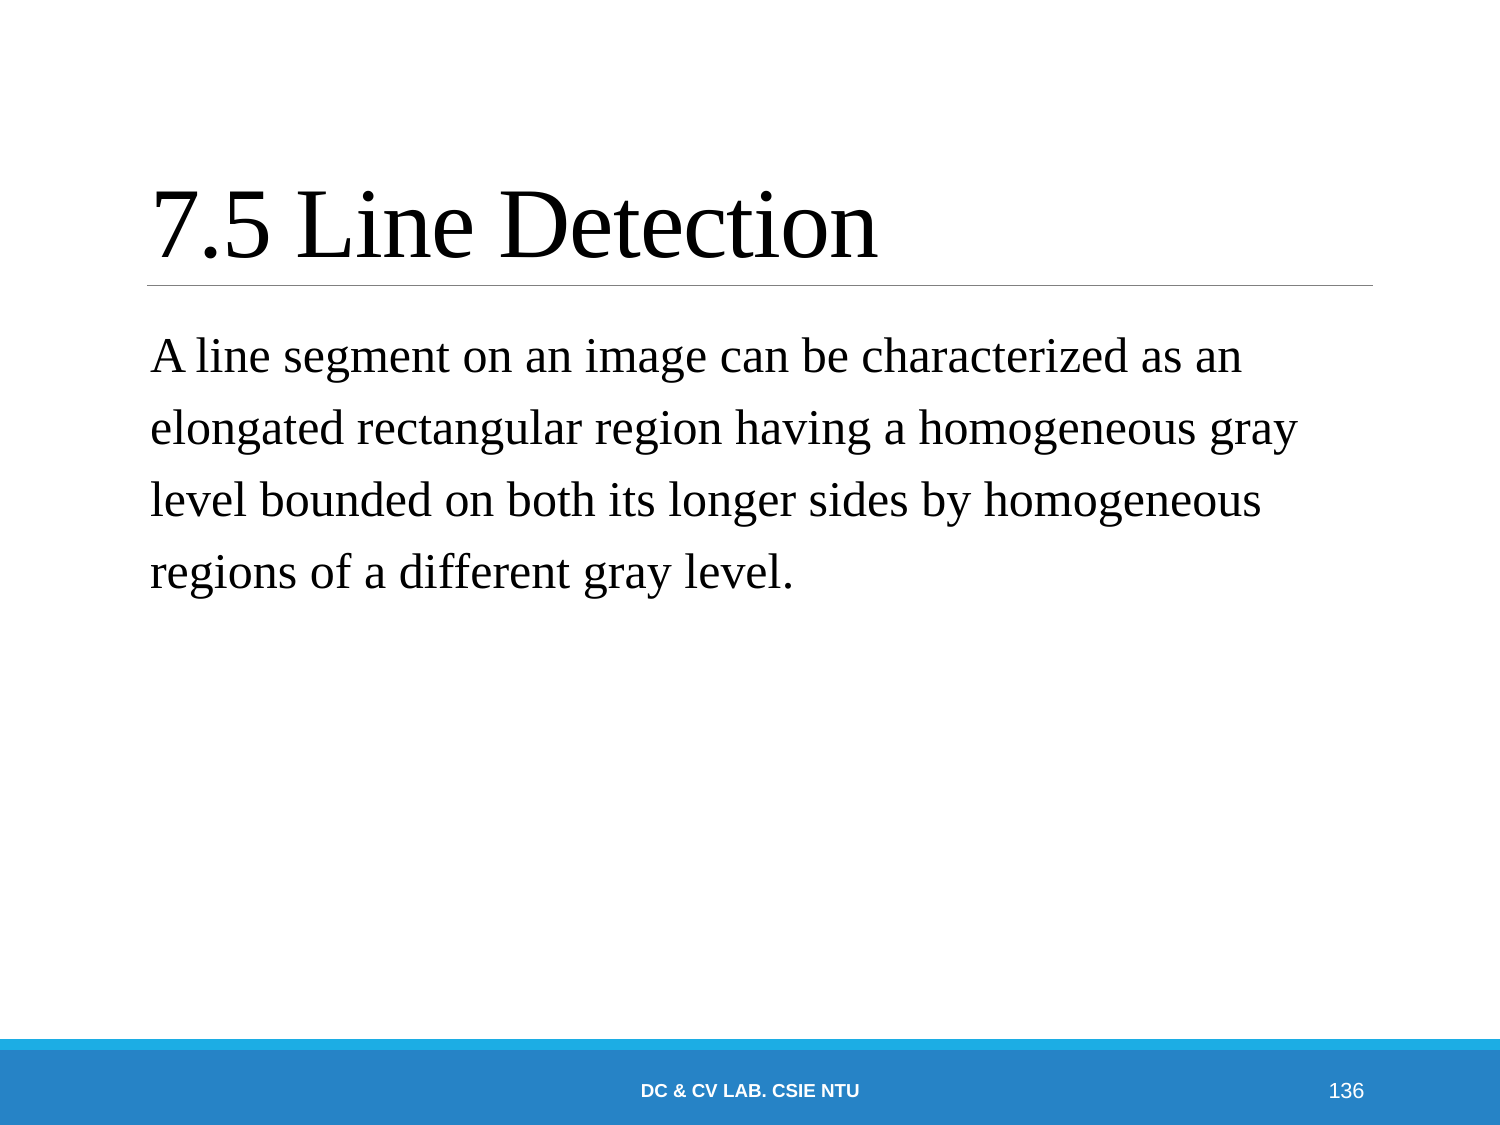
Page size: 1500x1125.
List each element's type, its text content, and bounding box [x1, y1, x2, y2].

footer DC & CV Lab. CSIE NTU [453, 1059, 1047, 1120]
slide_number 136 [1218, 1059, 1380, 1120]
title 7.5 Line Detection [135, 47, 1373, 285]
list A line segment on an image can be characterized as an elongated rectangular region having a homogeneous gray level bounded on both its longer sides by homogeneous regions of a different gray level. [135, 302, 1373, 963]
